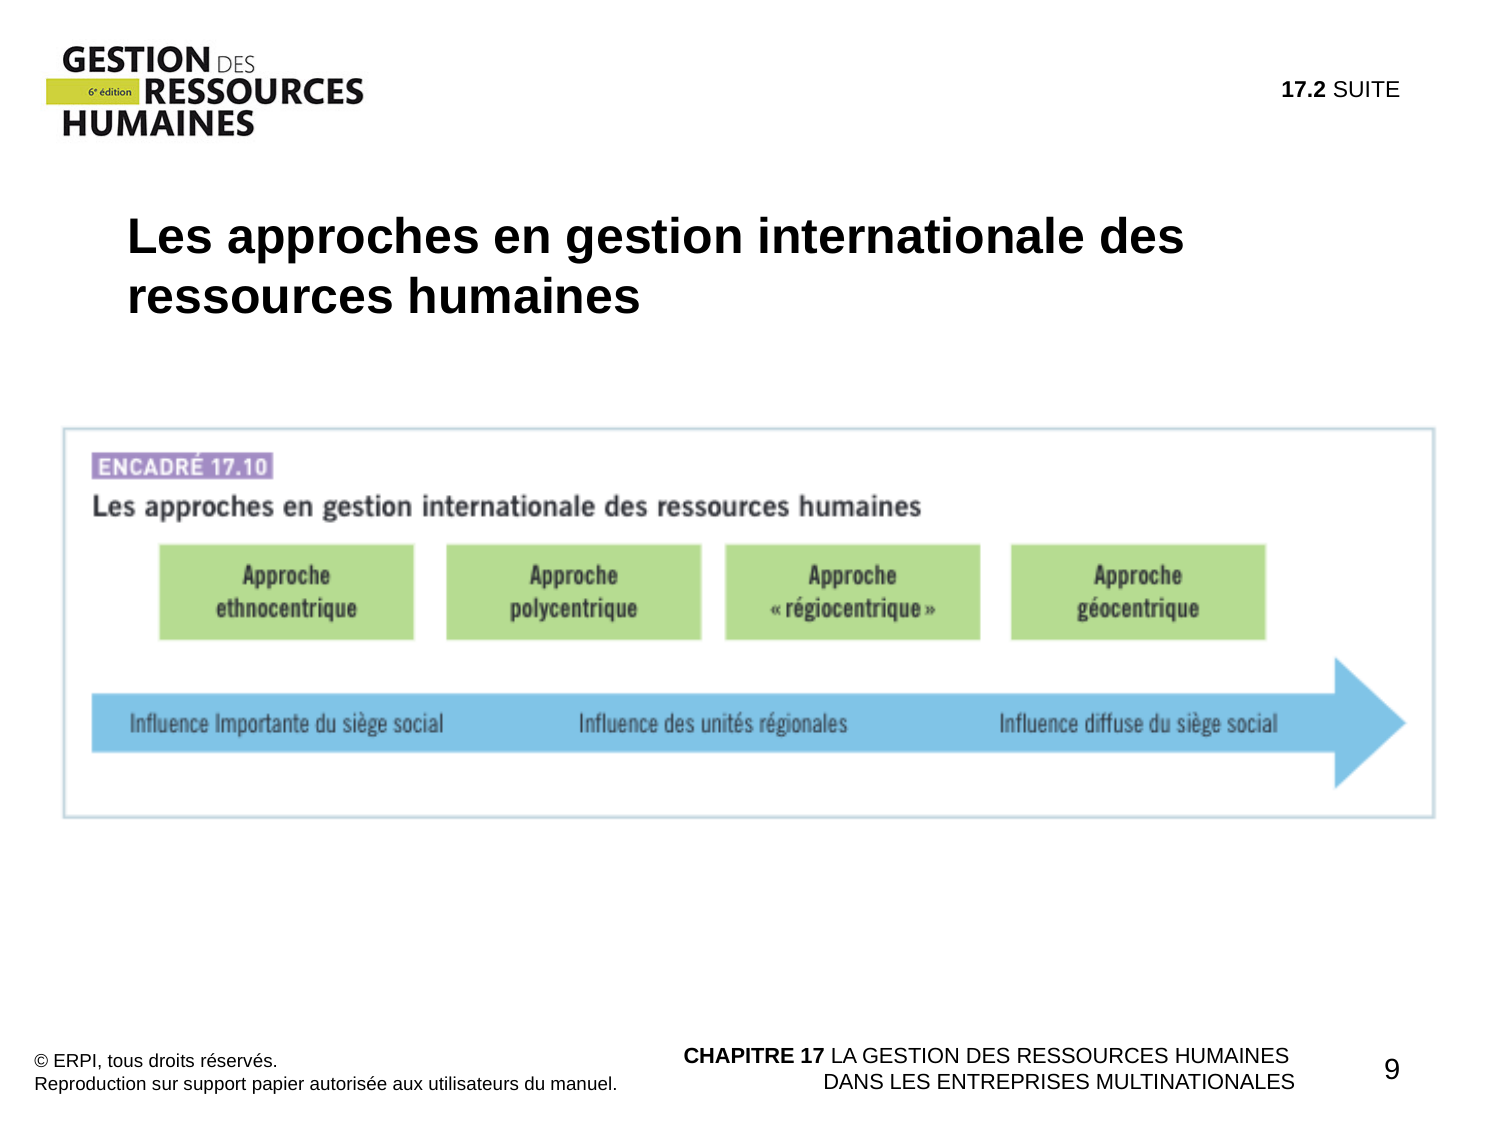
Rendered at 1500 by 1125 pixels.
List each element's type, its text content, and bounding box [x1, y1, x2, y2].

text_box 17.2 SUITE [39, 38, 1416, 138]
text_box 9 [1311, 1049, 1416, 1087]
text_box © ERPI, tous droits réservés. Reproduction sur support papier autorisée aux utilisateurs du manuel. [19, 1041, 729, 1102]
title Les approches en gestion internationale des ressources humaines [112, 196, 1388, 268]
picture [0, 0, 1500, 1125]
text_box CHAPITRE 17 LA GESTION DES RESSOURCES HUMAINES DANS LES ENTREPRISES MULTINATIONALES [729, 1049, 1311, 1087]
